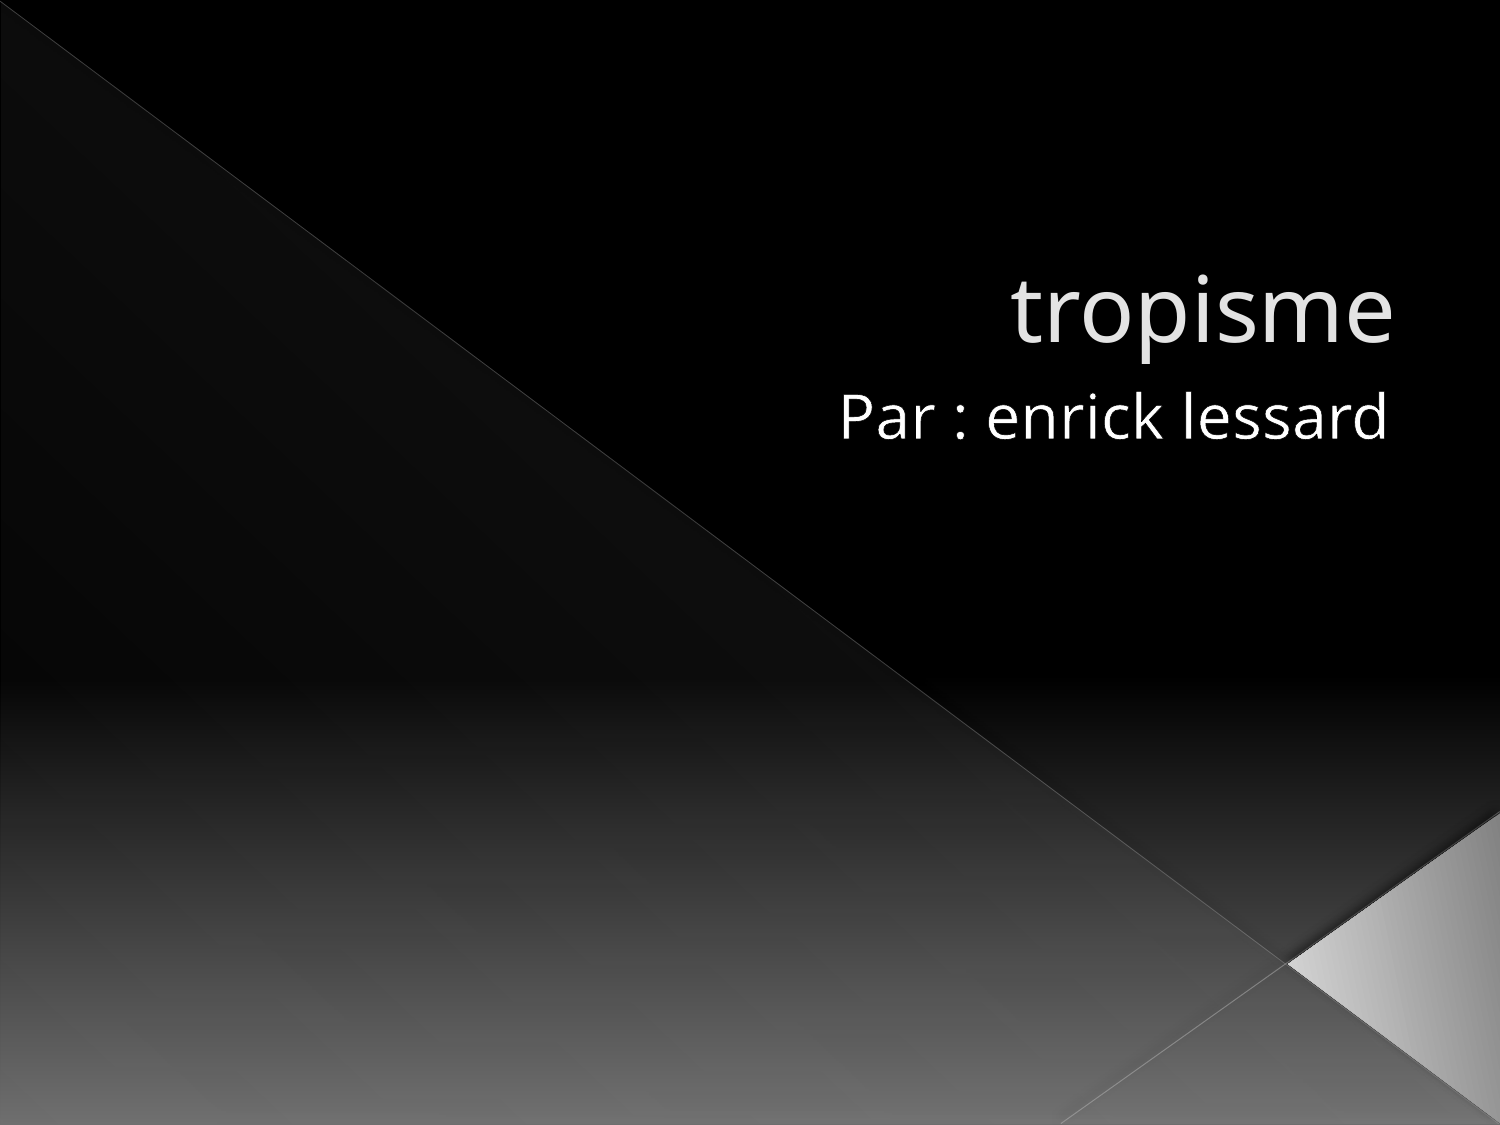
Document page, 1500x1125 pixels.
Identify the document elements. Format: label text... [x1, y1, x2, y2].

title tropisme [88, 127, 1412, 369]
subtitle Par : enrick lessard [88, 369, 1412, 657]
